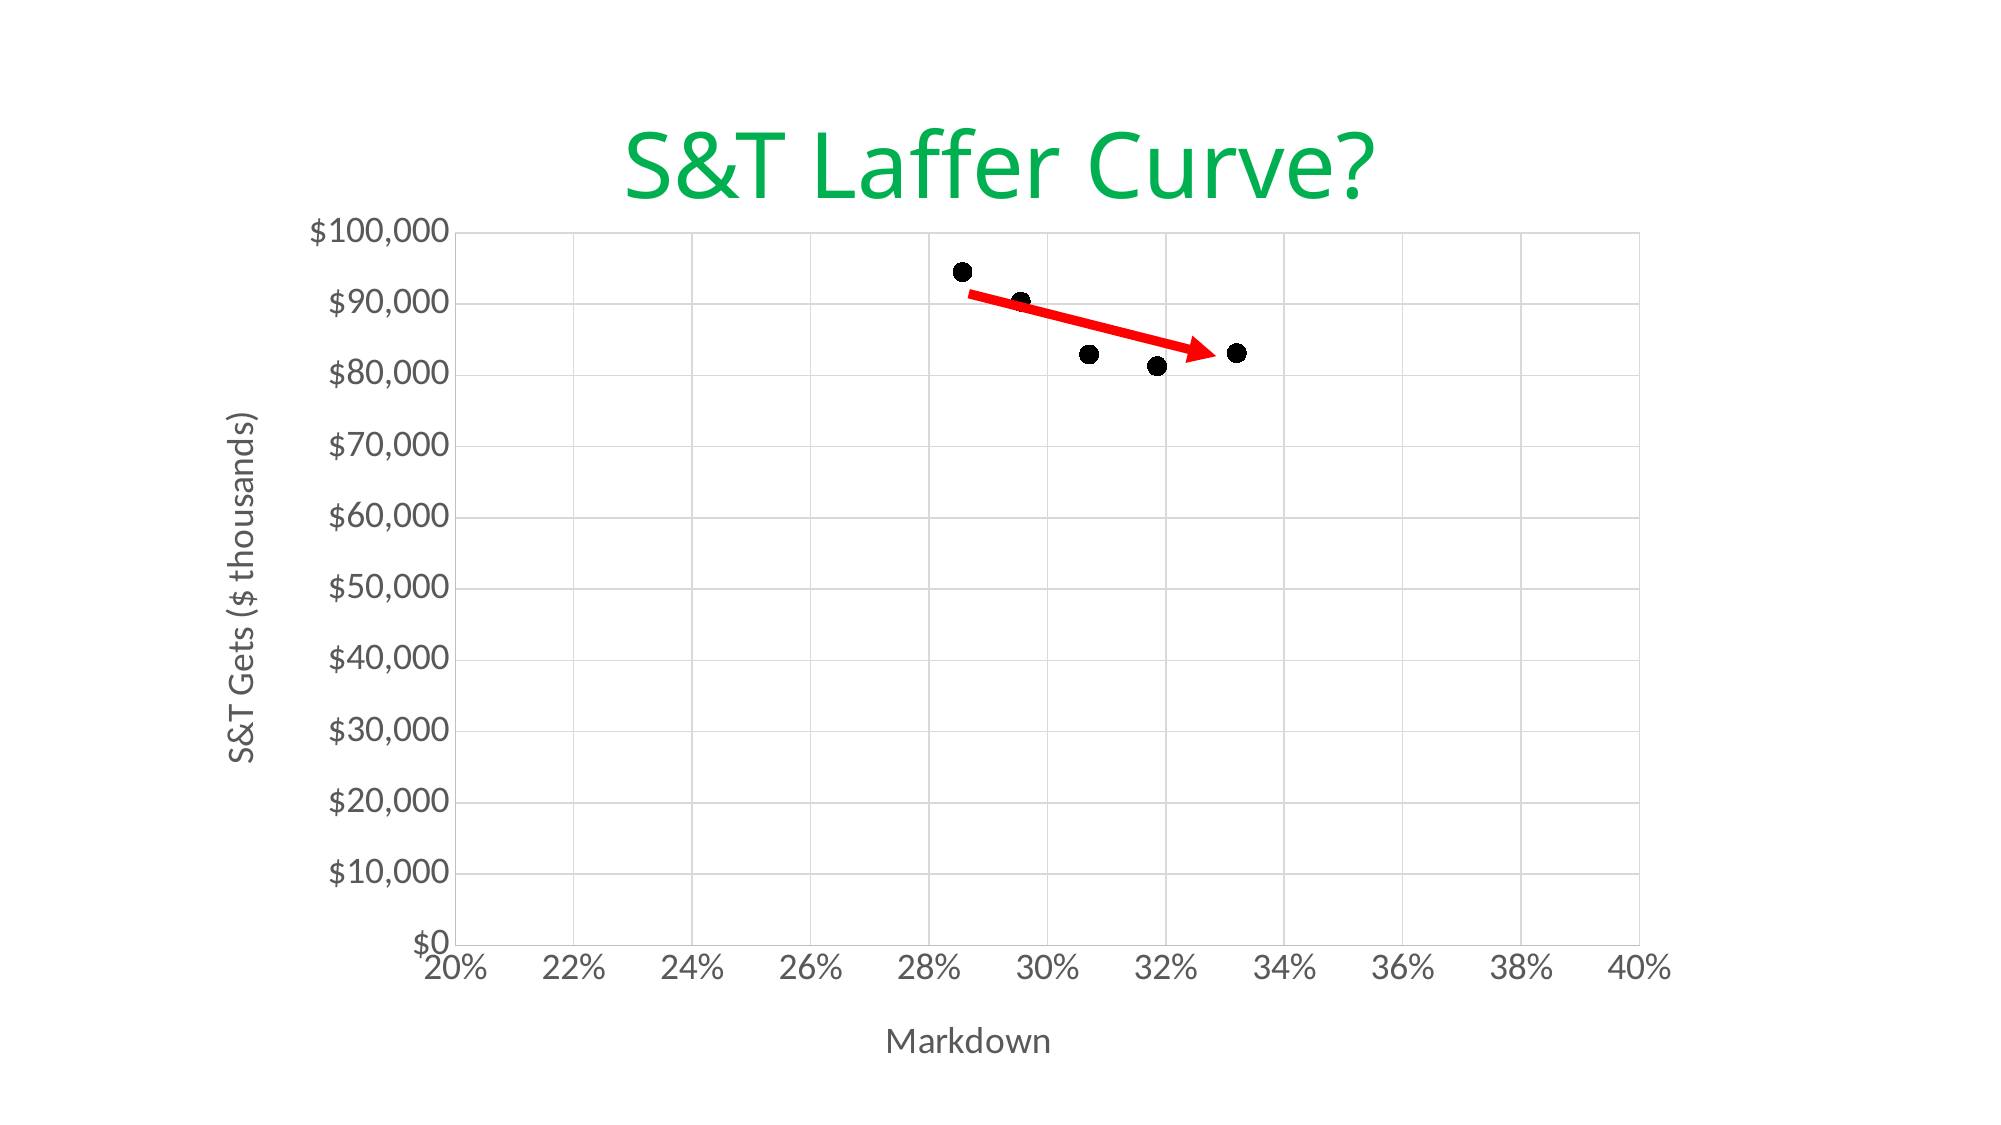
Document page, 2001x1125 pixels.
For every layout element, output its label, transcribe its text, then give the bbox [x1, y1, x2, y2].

chart [199, 209, 1695, 1104]
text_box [968, 293, 1217, 357]
title S&T Laffer Curve? [137, 59, 1863, 278]
